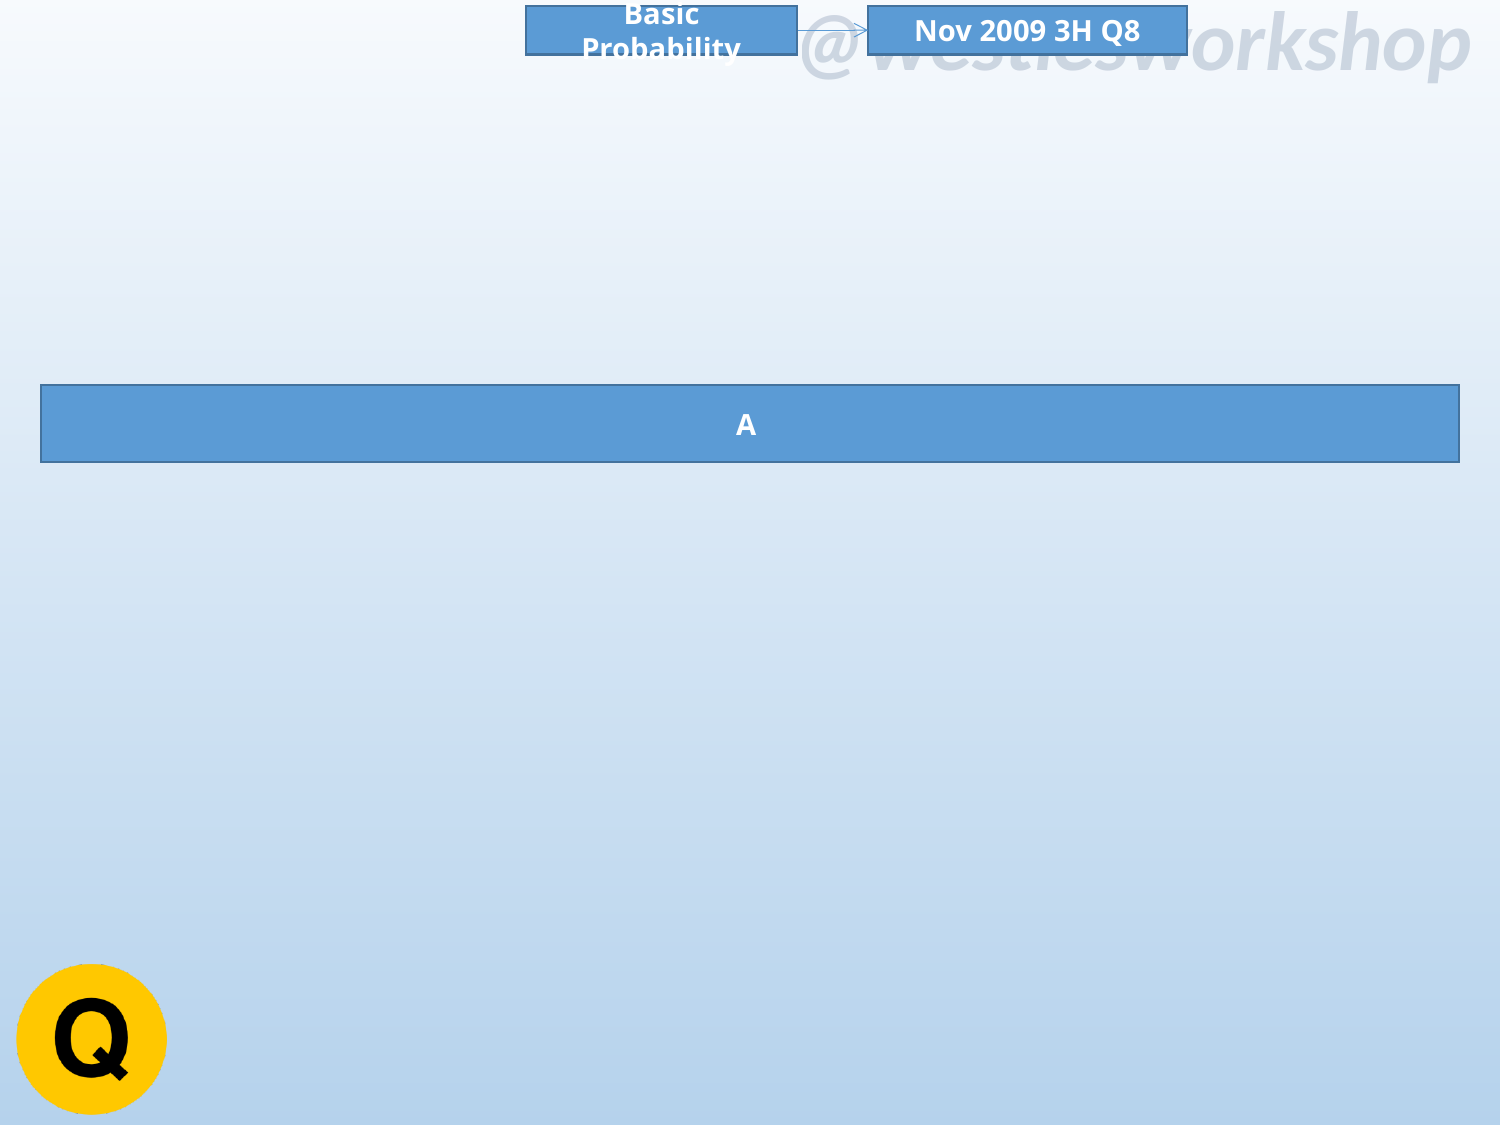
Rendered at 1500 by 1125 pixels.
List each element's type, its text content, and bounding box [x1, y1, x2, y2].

picture [41, 389, 1459, 463]
text_box A [40, 384, 1460, 463]
text_box Nov 2009 3H Q8 [867, 5, 1188, 56]
picture [0, 940, 191, 1125]
text_box Basic Probability [525, 5, 798, 56]
